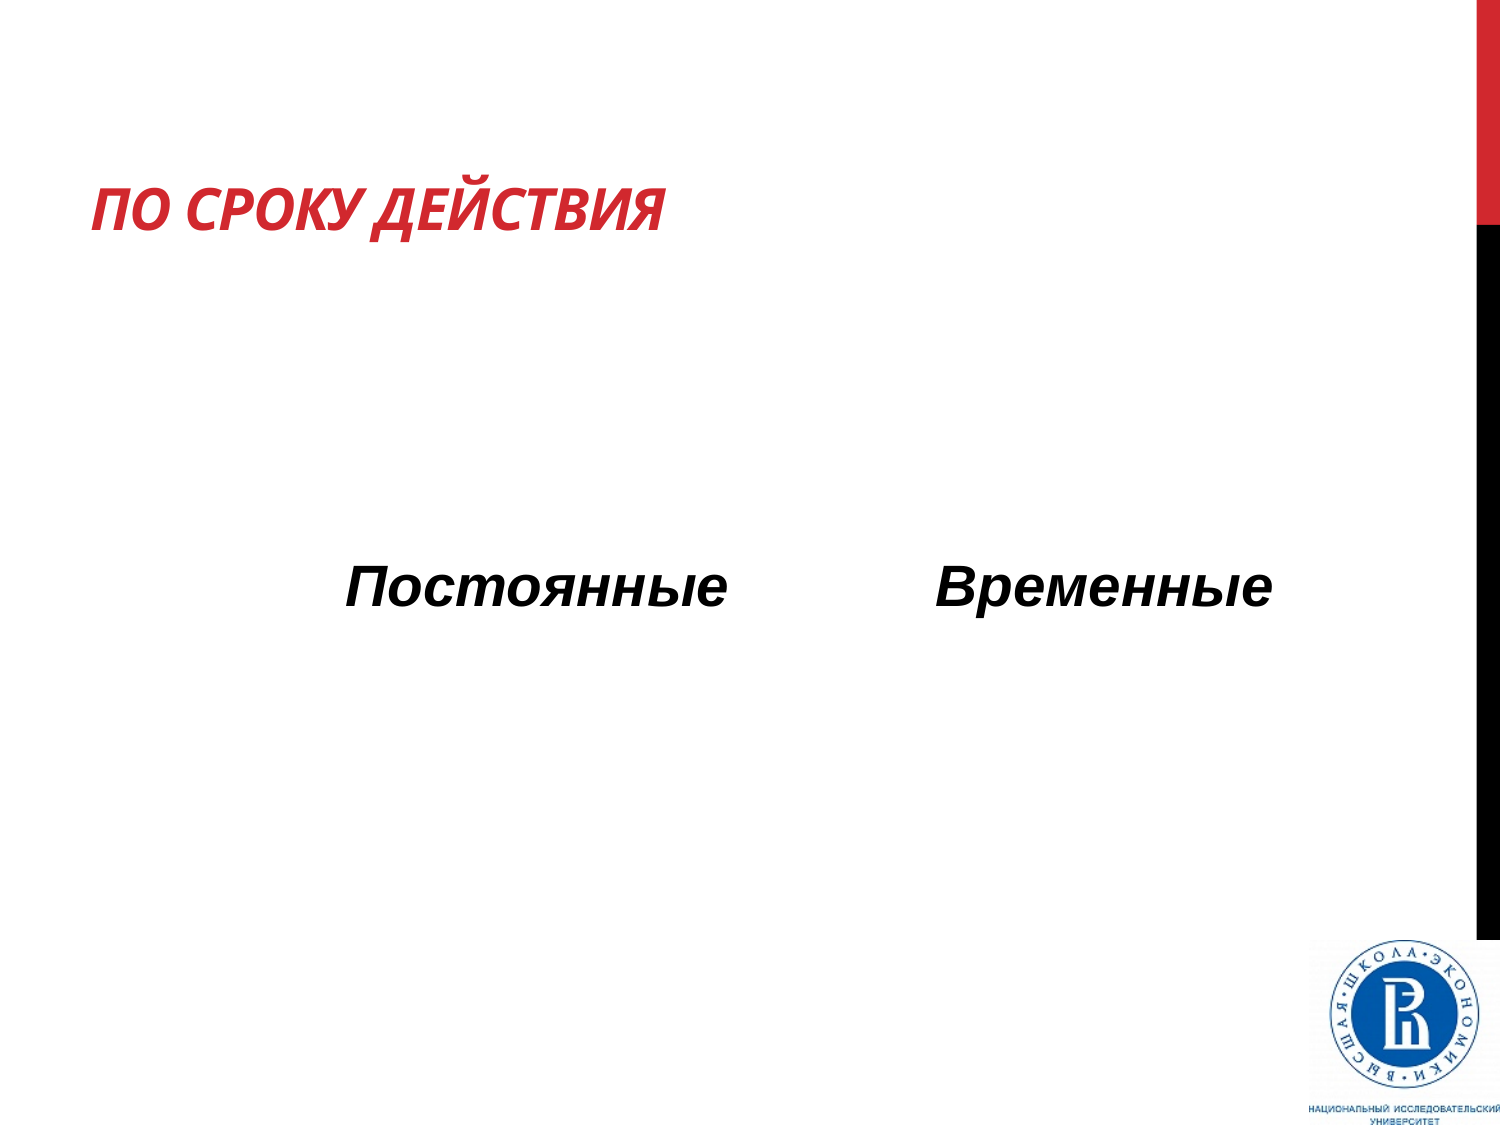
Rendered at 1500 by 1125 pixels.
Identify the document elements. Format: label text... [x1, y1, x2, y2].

list Временные [834, 258, 1375, 1001]
title По сроку действия [75, 25, 1025, 250]
picture [1308, 939, 1500, 1125]
list Постоянные [267, 258, 808, 1001]
